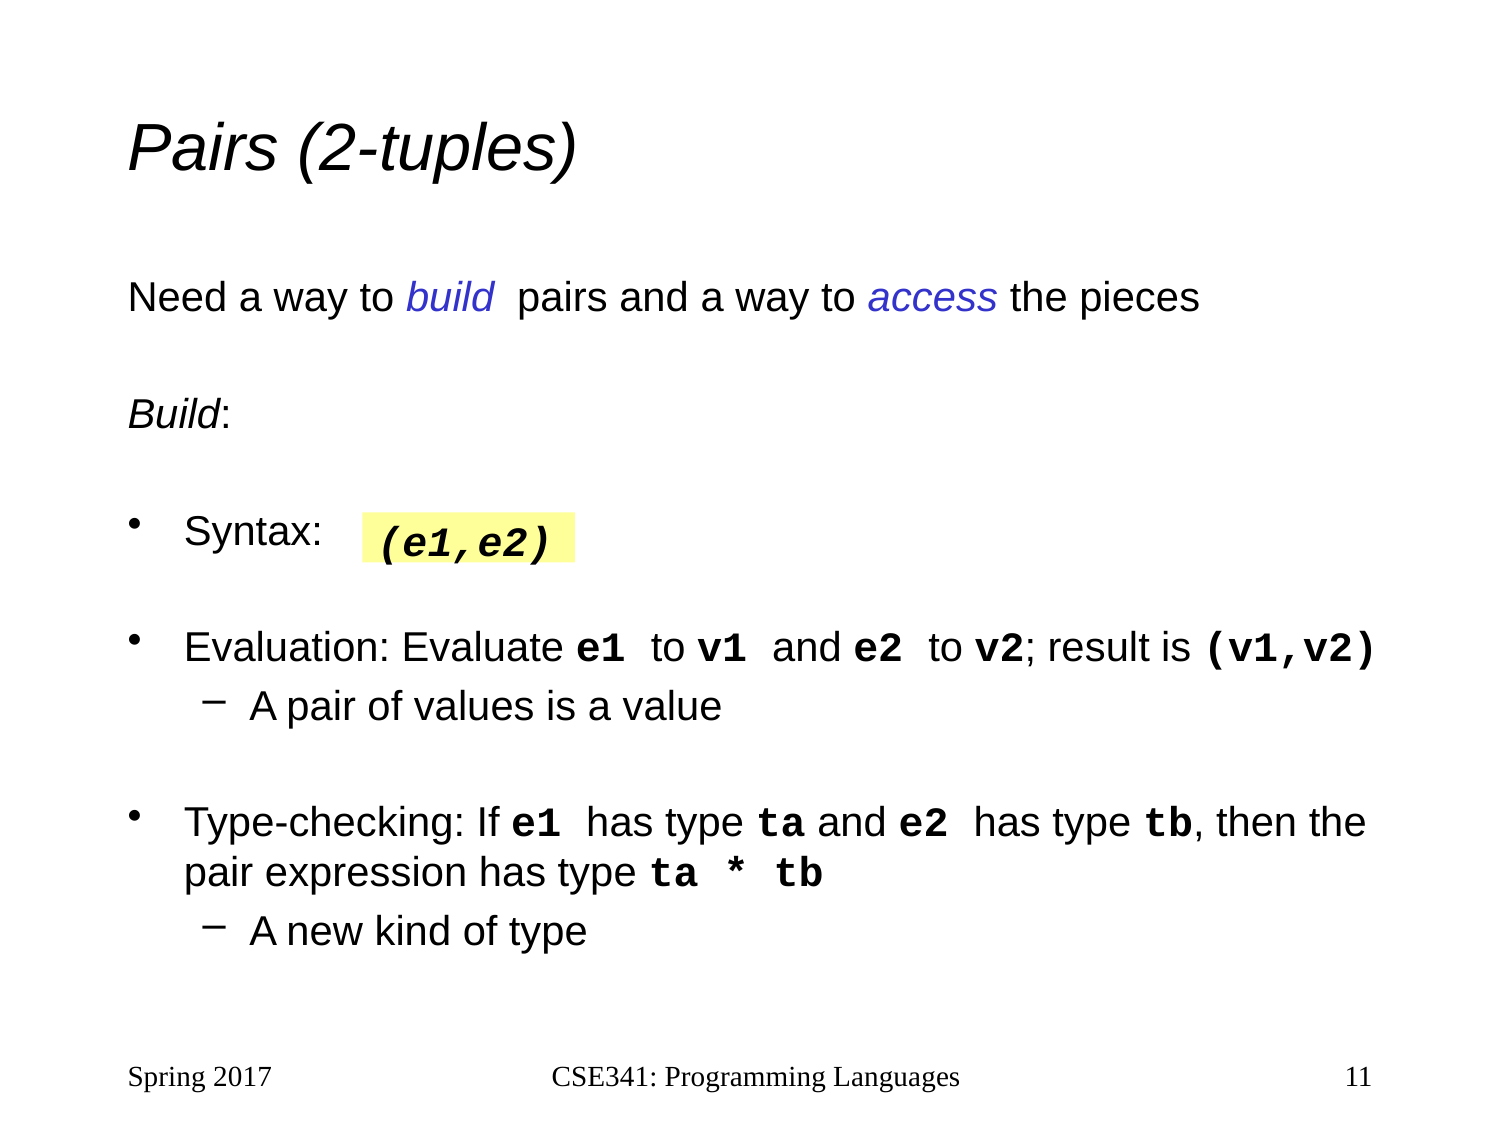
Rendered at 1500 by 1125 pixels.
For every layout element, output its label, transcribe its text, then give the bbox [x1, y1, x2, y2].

slide_number Spring 2017 [112, 1049, 426, 1125]
title Pairs (2-tuples) [112, 49, 1388, 238]
list Need a way to build pairs and a way to access the pieces Build: Syntax: Evaluation: Evaluate e1 to v1 and e2 to v2; result is (v1,v2) A pair of values is a value Type-checking: If e1 has type ta and e2 has type tb, then the pair expression has type ta * tb A new kind of type [112, 262, 1413, 1001]
text_box (e1,e2) [362, 512, 575, 563]
footer CSE341: Programming Languages [474, 1049, 1038, 1125]
slide_number 11 [1074, 1049, 1388, 1125]
